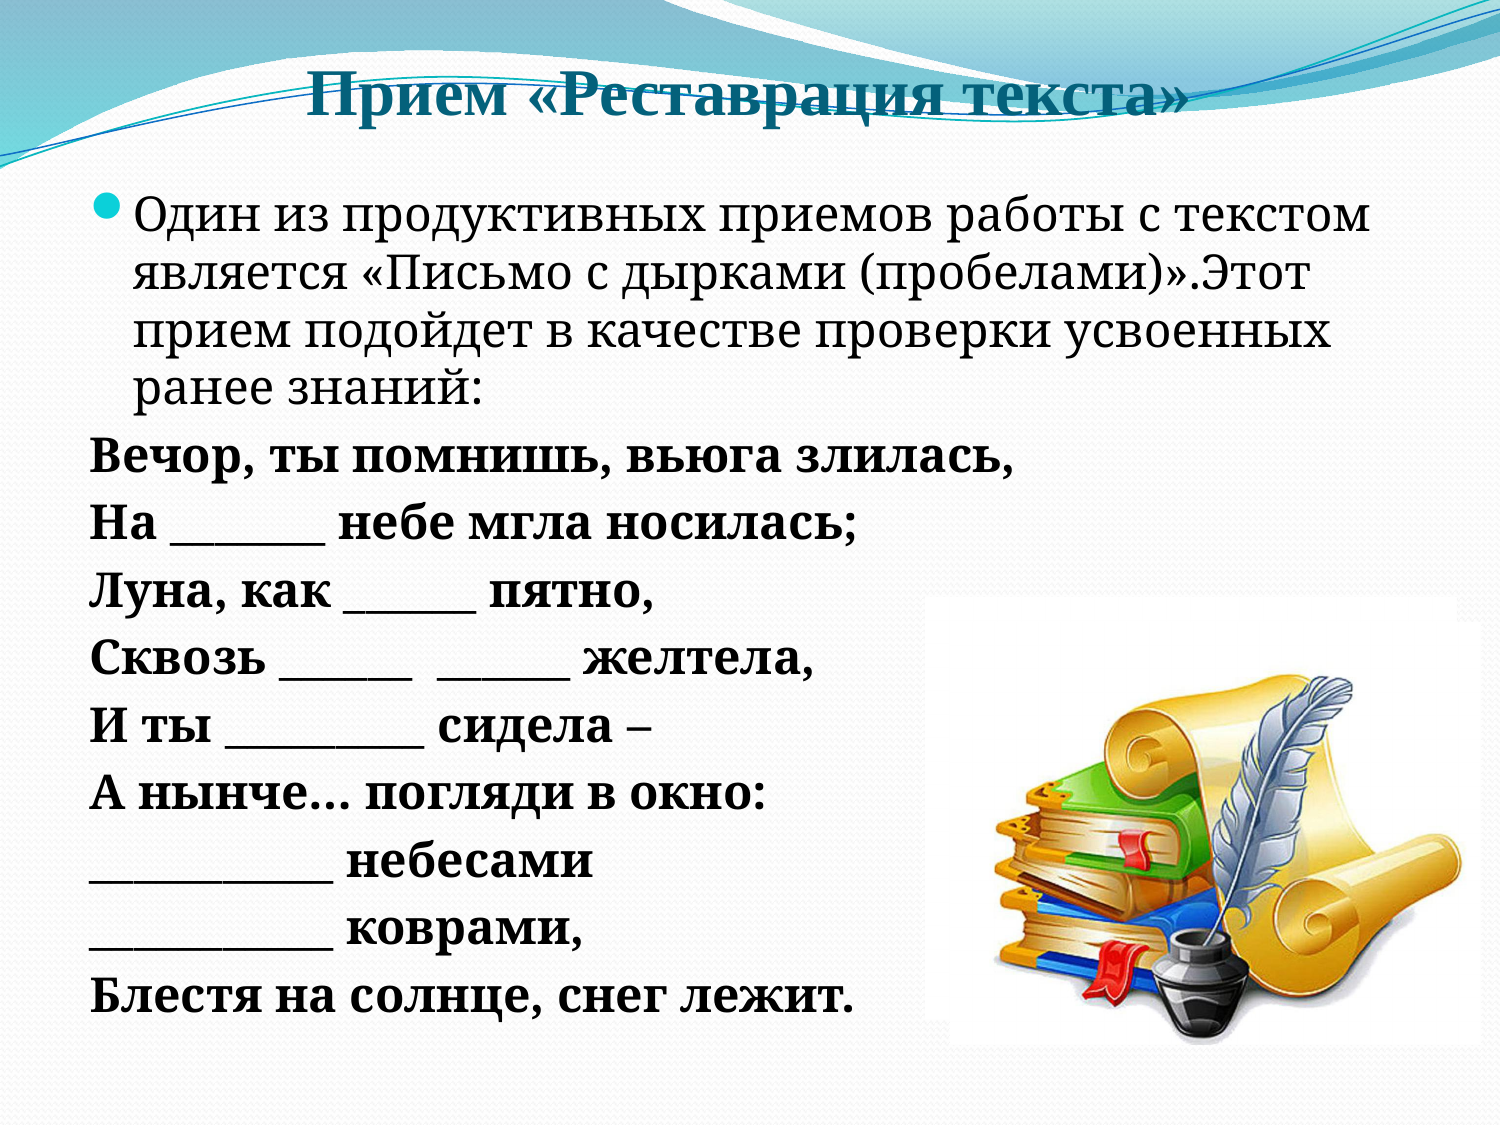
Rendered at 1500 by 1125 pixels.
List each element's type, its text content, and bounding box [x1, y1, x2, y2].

title Прием «Реставрация текста» [75, 46, 1425, 129]
list Один из продуктивных приемов работы с текстом является «Письмо с дырками (пробелами)».Этот прием подойдет в качестве проверки усвоенных ранее знаний: Вечор, ты помнишь, вьюга злилась, На _______ небе мгла носилась; Луна, как ______ пятно, Сквозь ______ ______ желтела, И ты _________ сидела – А нынче… погляди в окно: ___________ небесами ___________ коврами, Блестя на солнце, снег лежит. [75, 175, 1425, 1038]
picture [925, 597, 1482, 1045]
